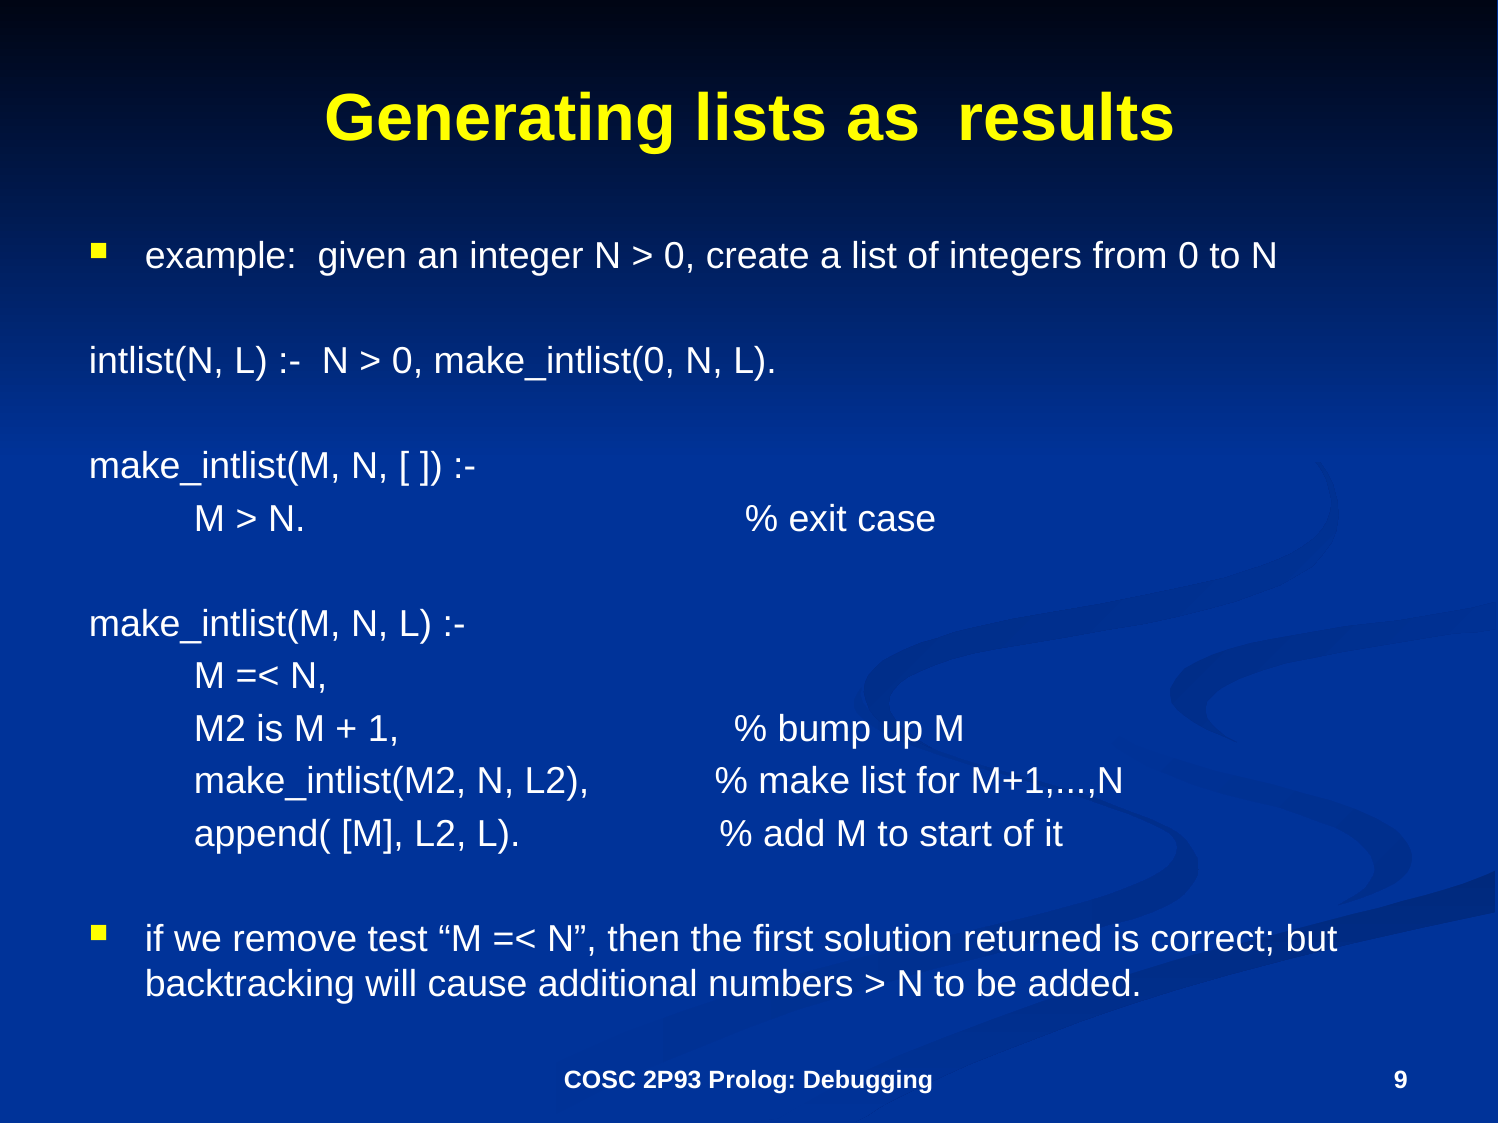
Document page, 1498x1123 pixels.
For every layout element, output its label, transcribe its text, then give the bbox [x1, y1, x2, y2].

slide_number 9 [1073, 1022, 1424, 1102]
title Generating lists as results [76, 30, 1426, 197]
list example: given an integer N > 0, create a list of integers from 0 to N intlist(N, L) :- N > 0, make_intlist(0, N, L). make_intlist(M, N, [ ]) :- M > N. % exit case make_intlist(M, N, L) :- M =< N, M2 is M + 1, % bump up M make_intlist(M2, N, L2), % make list for M+1,...,N append( [M], L2, L). % add M to start of it if we remove test “M =< N”, then the first solution returned is correct; but backtracking will cause additional numbers > N to be added. [73, 223, 1423, 966]
footer COSC 2P93 Prolog: Debugging [511, 1022, 987, 1102]
